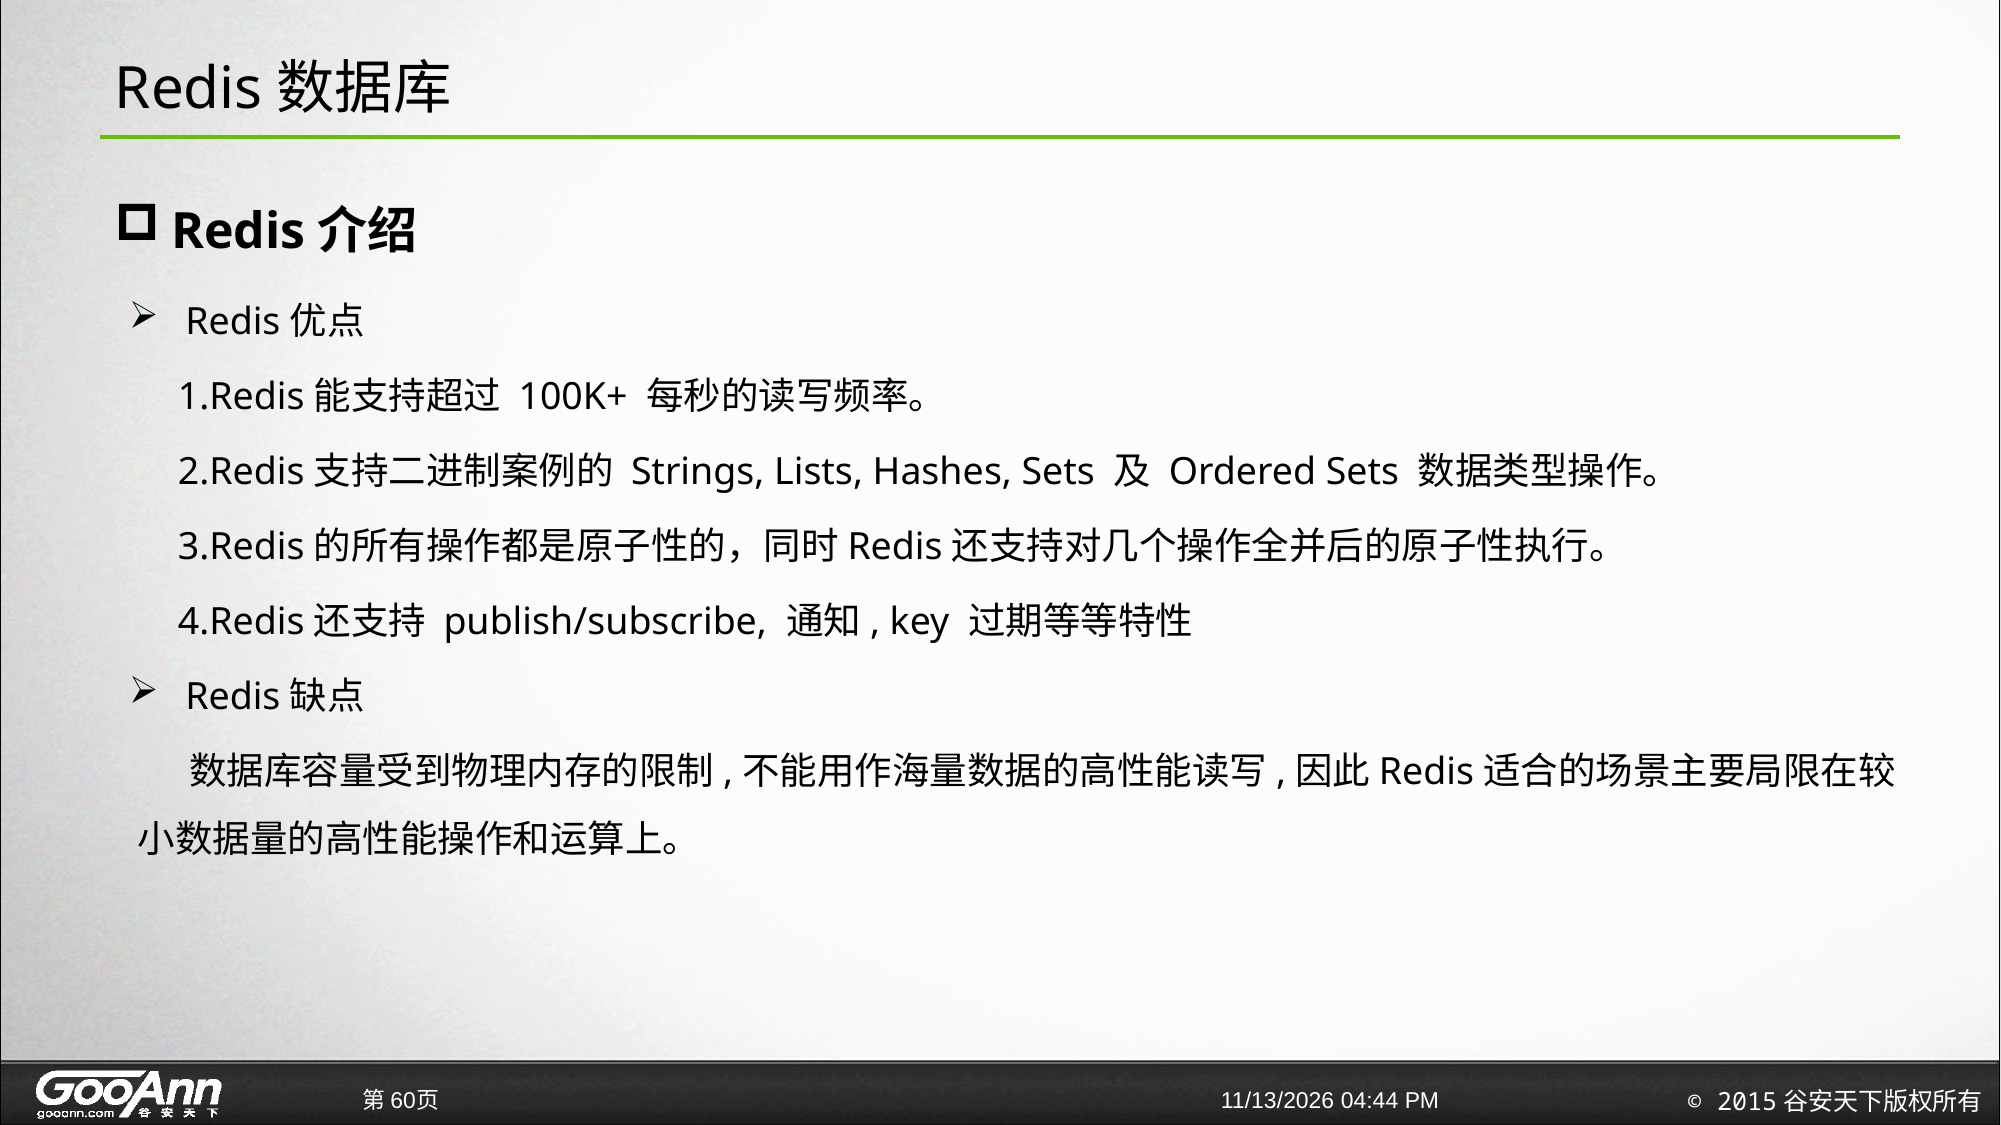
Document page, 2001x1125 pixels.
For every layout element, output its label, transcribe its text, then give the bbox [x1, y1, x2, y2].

picture [0, 0, 2001, 1125]
title Redis数据库 [99, 45, 1900, 126]
text_box Redis介绍 [99, 160, 1900, 279]
list Redis优点 1.Redis能支持超过 100K+ 每秒的读写频率。 2.Redis支持二进制案例的 Strings, Lists, Hashes, Sets 及 Ordered Sets 数据类型操作。 3.Redis的所有操作都是原子性的，同时Redis还支持对几个操作全并后的原子性执行。 4.Redis还支持 publish/subscribe, 通知, key 过期等等特性 Redis缺点 数据库容量受到物理内存的限制,不能用作海量数据的高性能读写,因此Redis适合的场景主要局限在较 小数据量的高性能操作和运算上。 [114, 267, 1915, 899]
